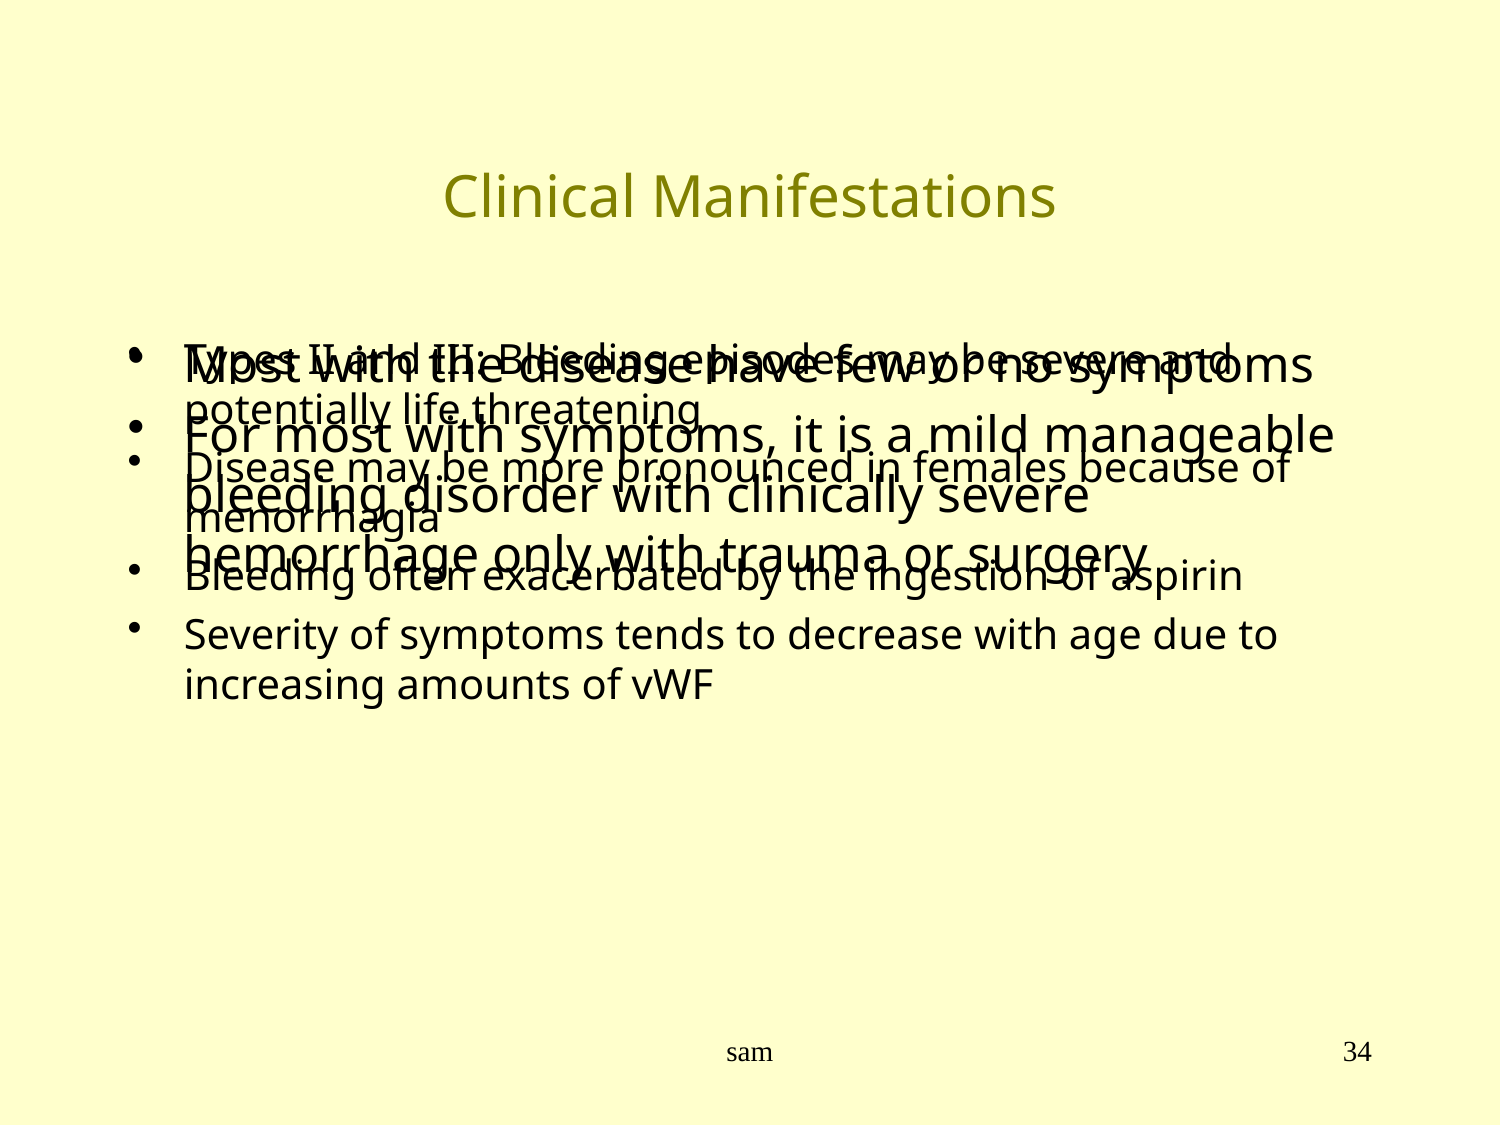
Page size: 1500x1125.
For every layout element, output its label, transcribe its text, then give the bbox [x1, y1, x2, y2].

list Types II and III: Bleeding episodes may be severe and potentially life threatening Disease may be more pronounced in females because of menorrhagia Bleeding often exacerbated by the ingestion of aspirin Severity of symptoms tends to decrease with age due to increasing amounts of vWF [112, 324, 1388, 1001]
footer sam [512, 1024, 988, 1101]
slide_number 34 [1074, 1024, 1388, 1101]
title Clinical Manifestations [112, 99, 1388, 288]
